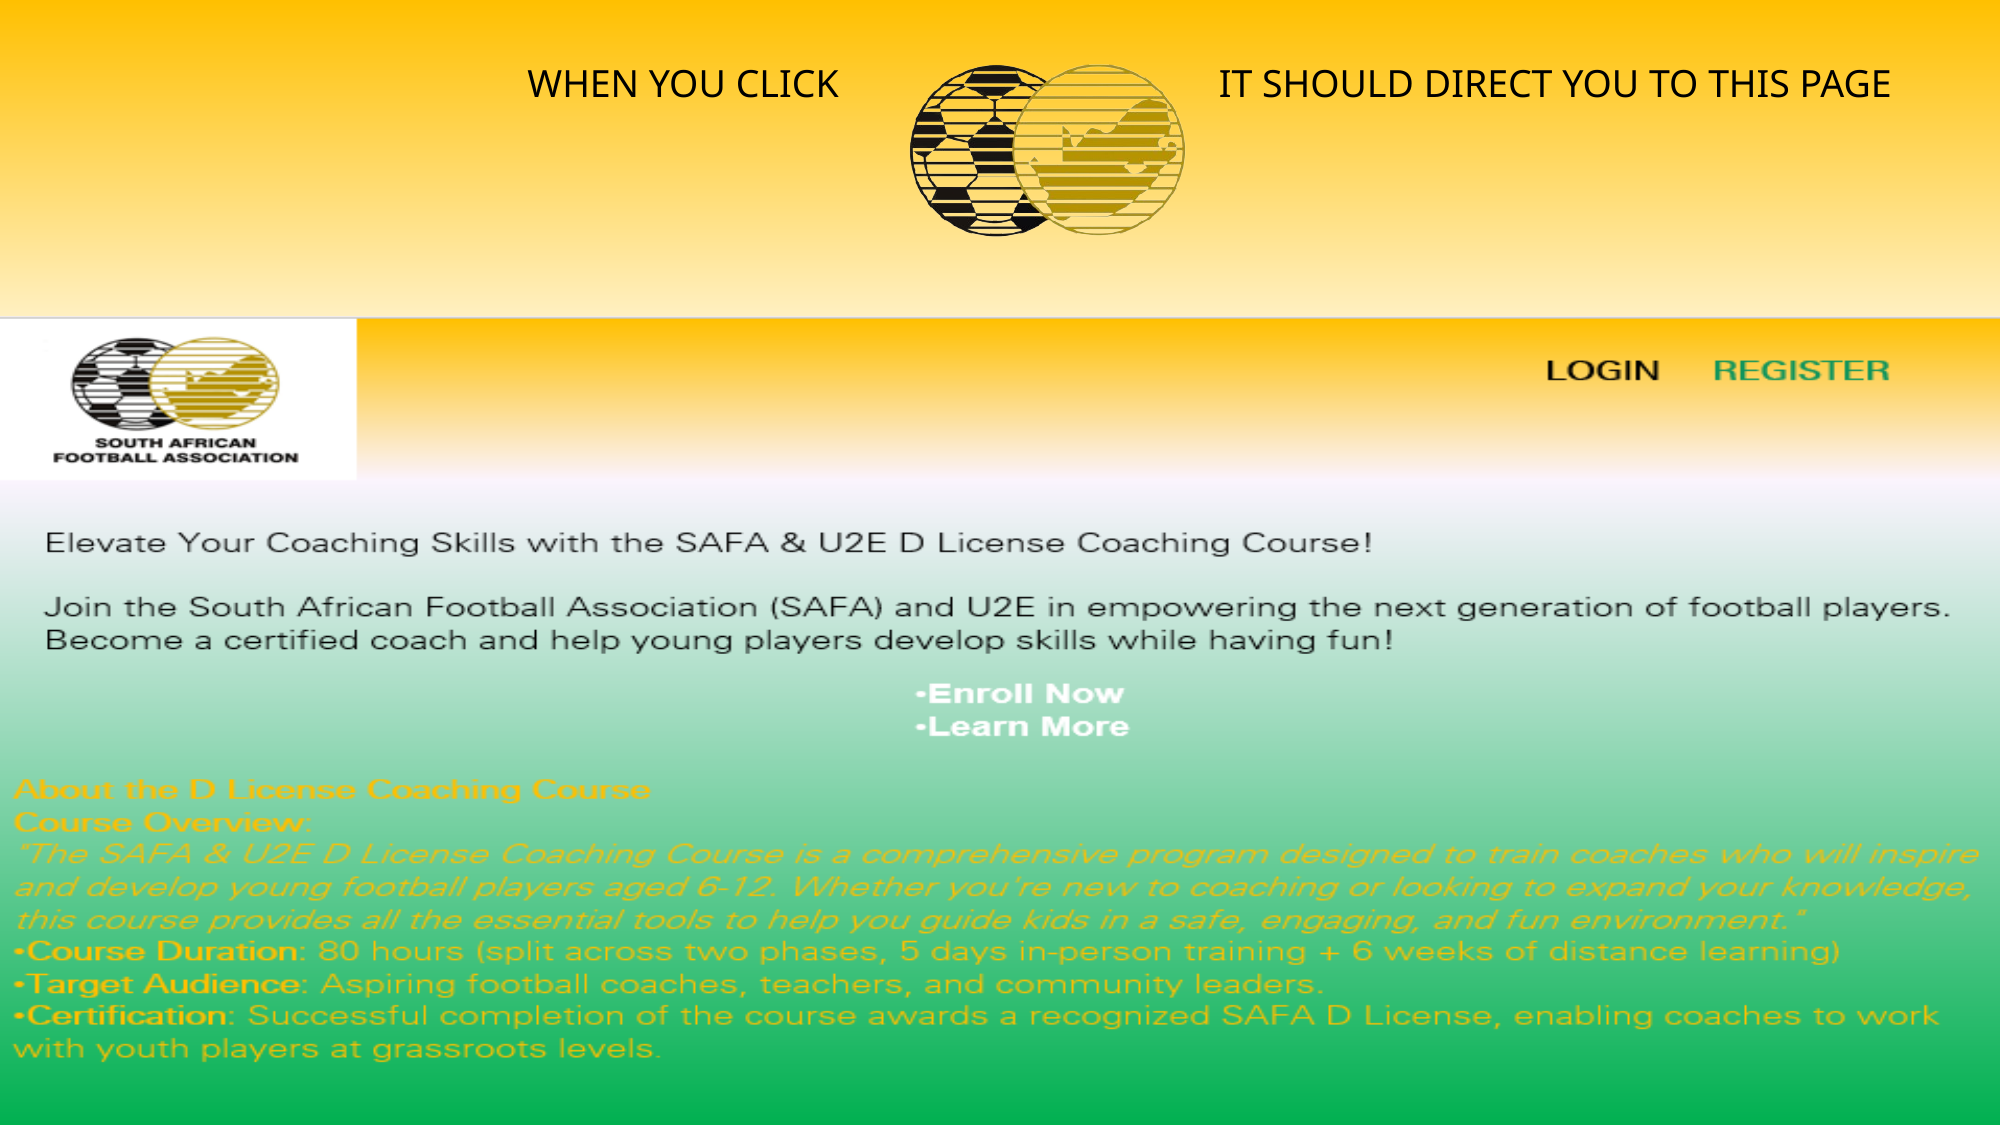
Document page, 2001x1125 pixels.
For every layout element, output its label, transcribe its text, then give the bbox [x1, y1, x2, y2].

text_box IT SHOULD DIRECT YOU TO THIS PAGE [1227, 52, 1946, 113]
text_box WHEN YOU CLICK [512, 52, 878, 113]
picture [0, 316, 2000, 1125]
picture [878, 39, 1227, 246]
